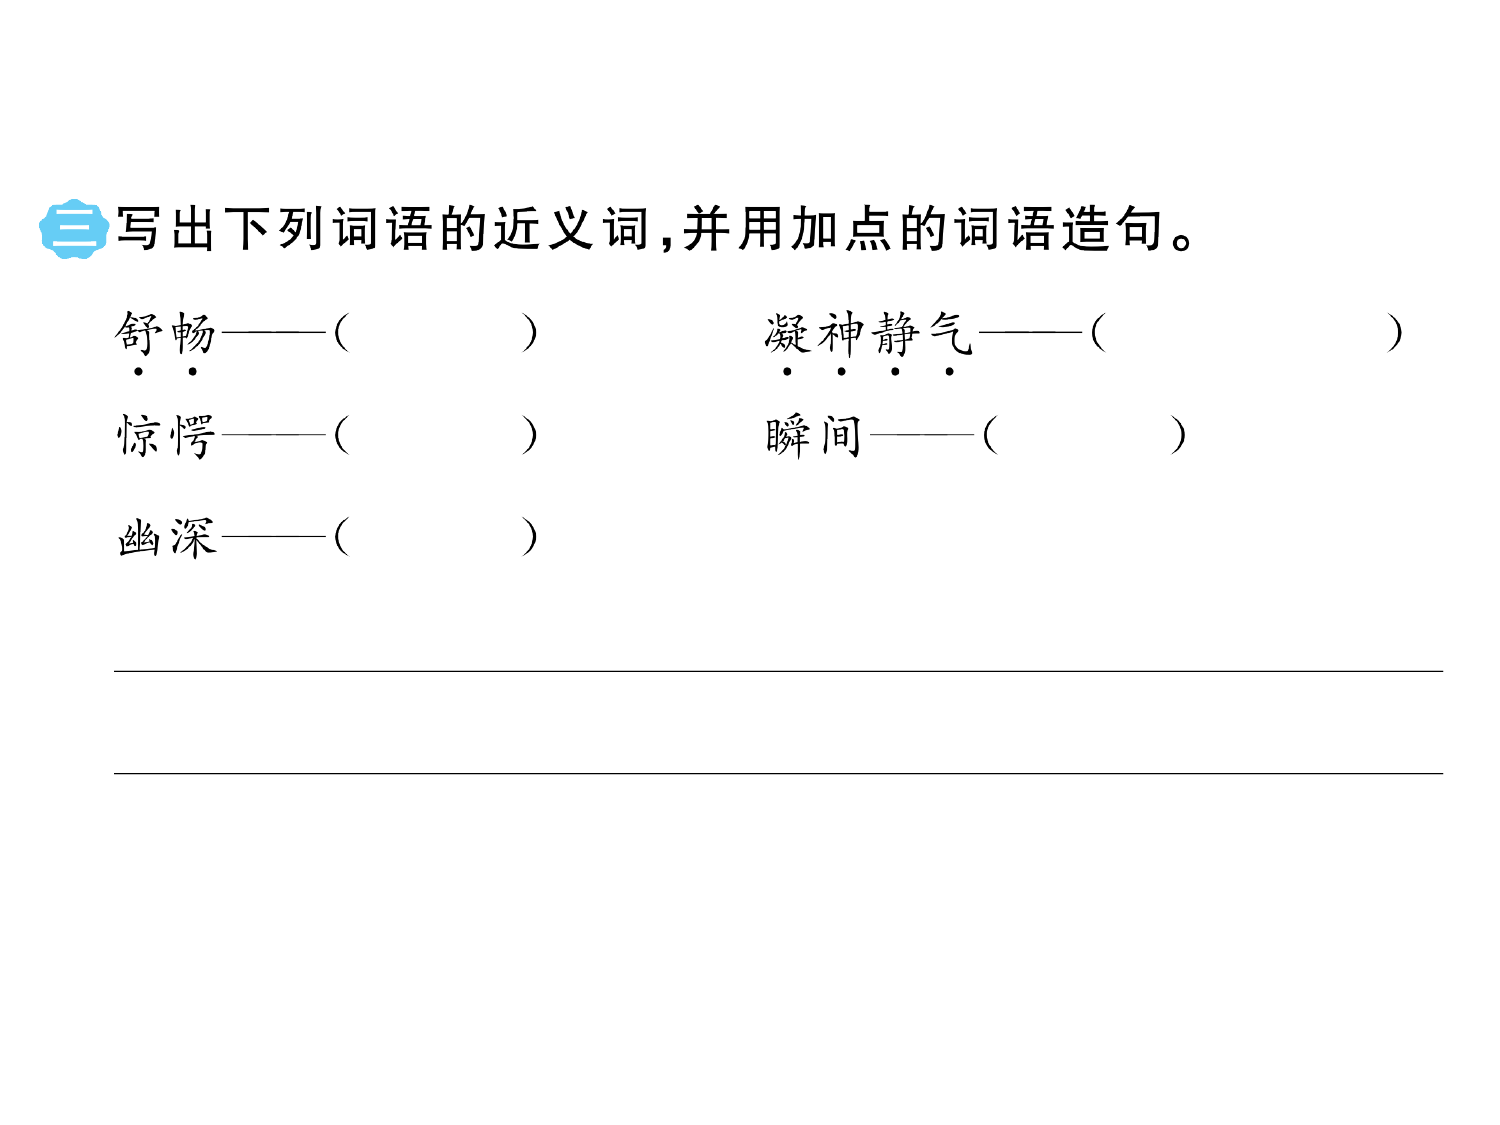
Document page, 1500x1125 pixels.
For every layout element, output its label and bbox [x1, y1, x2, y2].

picture [35, 177, 1453, 804]
